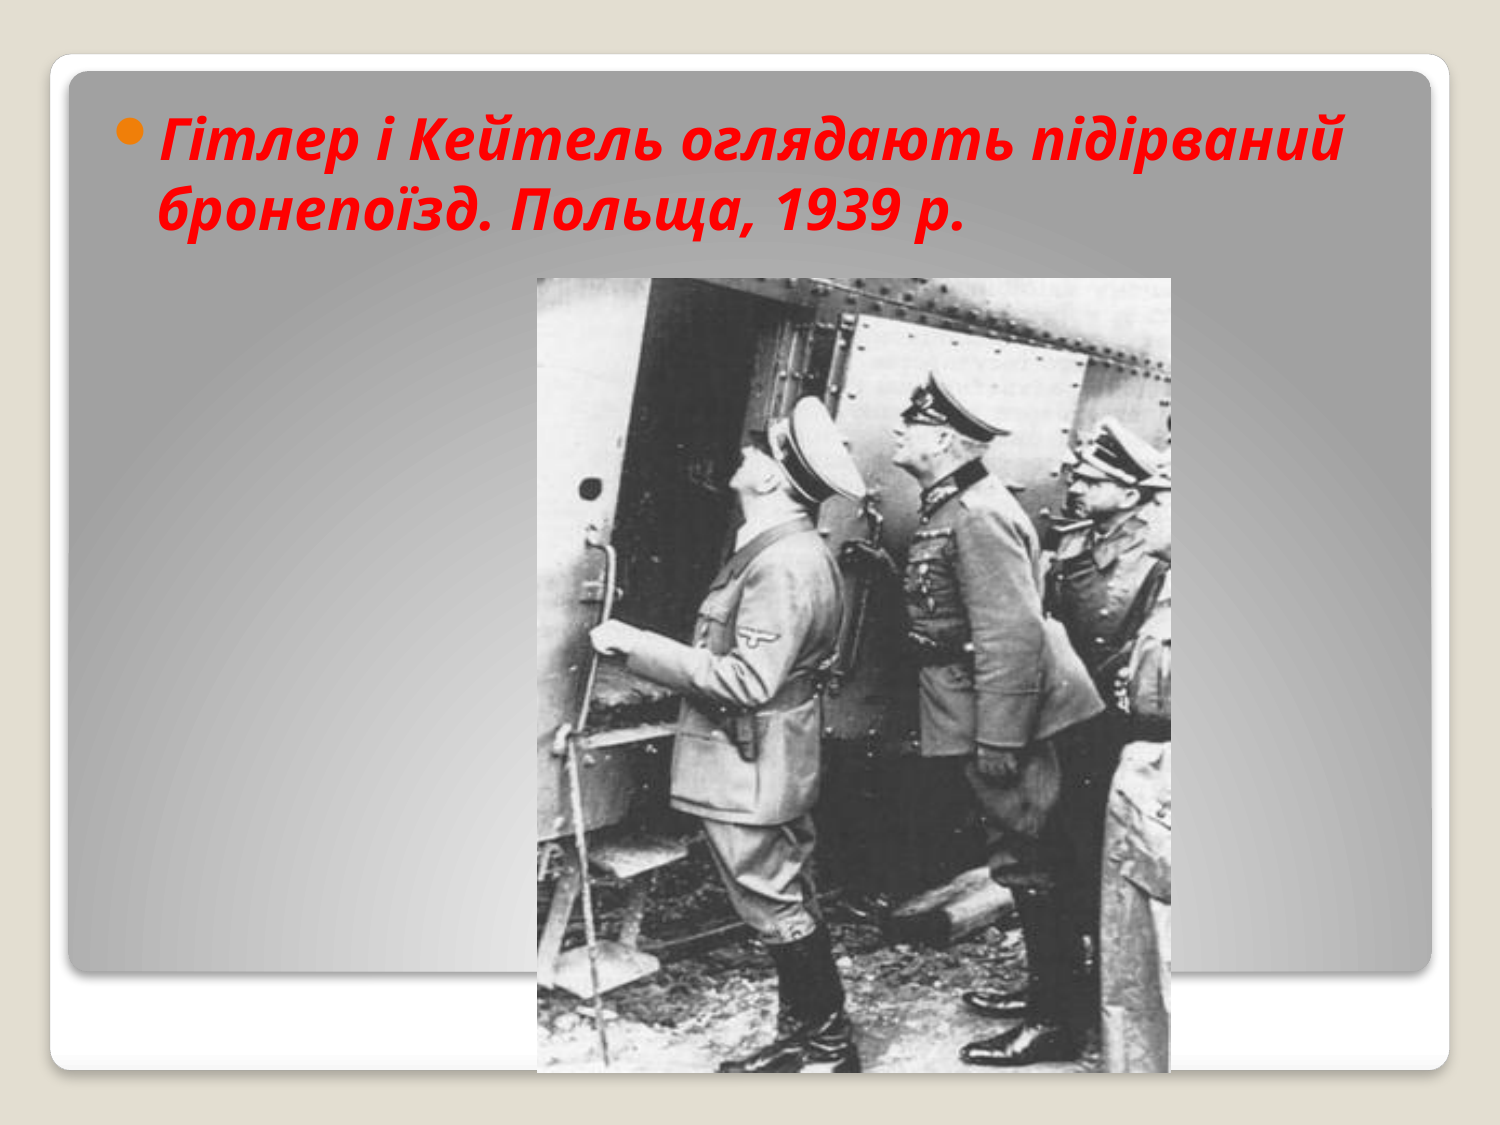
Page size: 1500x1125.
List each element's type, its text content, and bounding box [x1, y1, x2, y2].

list Гітлер і Кейтель оглядають підірваний бронепоїзд. Польща, 1939 р. [82, 86, 1425, 774]
picture [537, 278, 1171, 1073]
